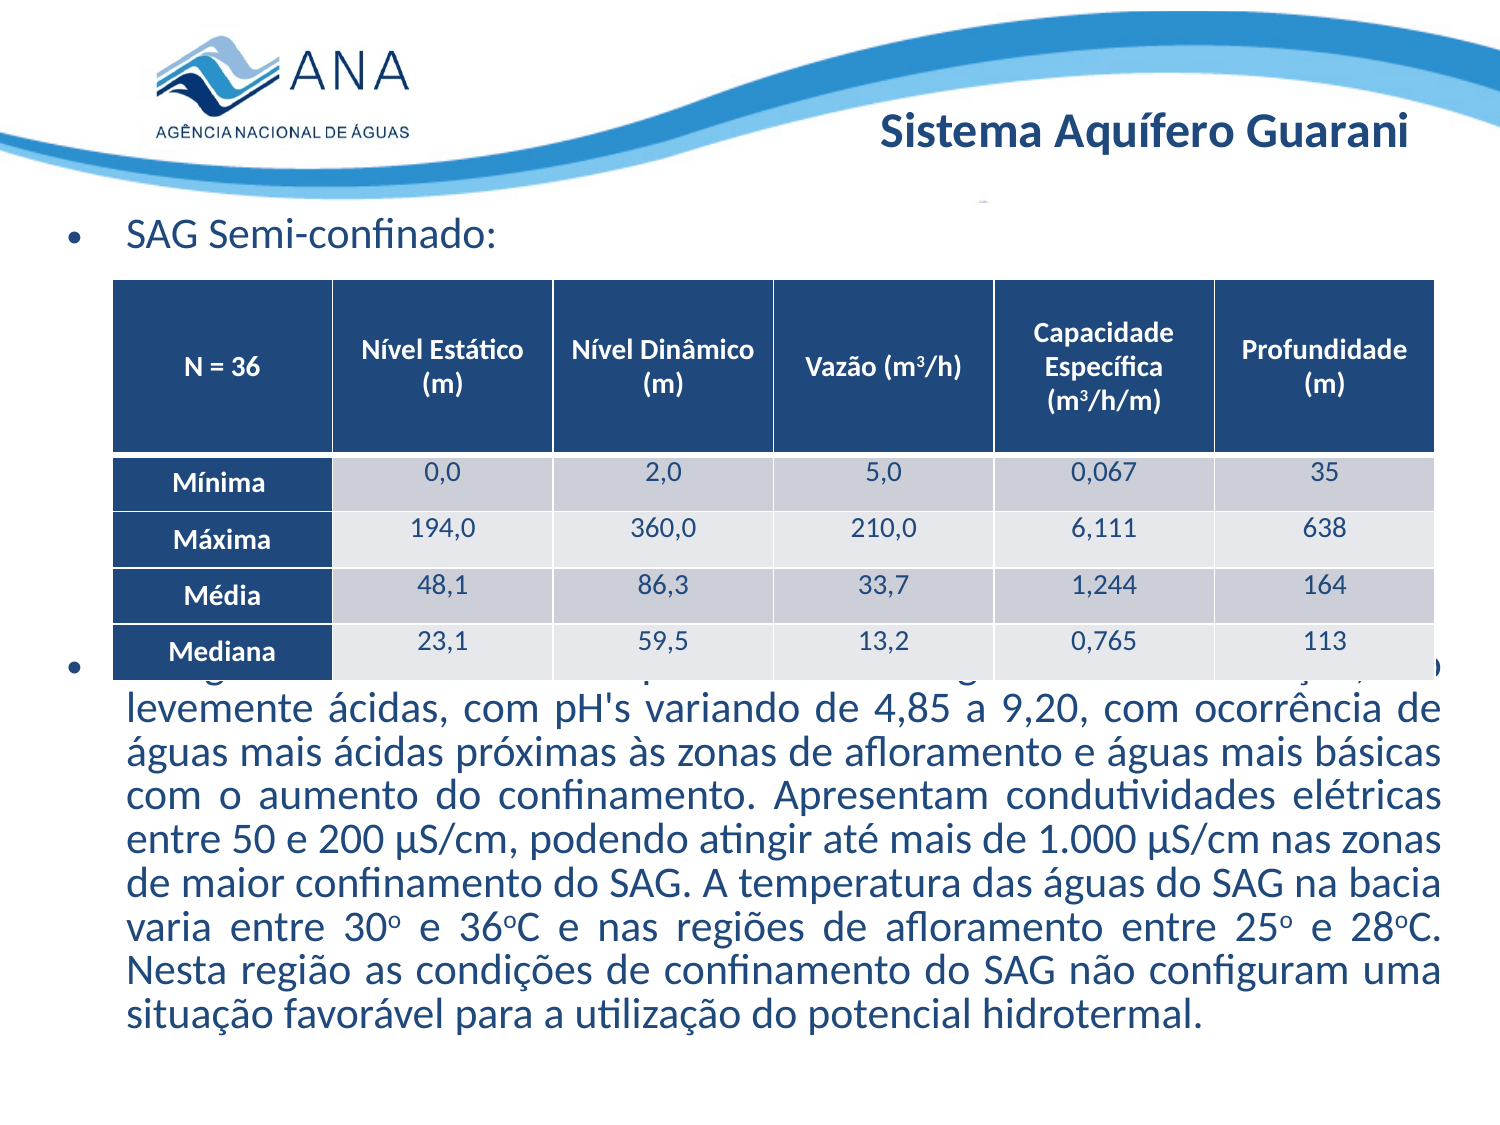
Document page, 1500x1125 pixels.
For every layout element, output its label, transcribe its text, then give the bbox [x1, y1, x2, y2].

table_cell 48,1 [333, 569, 552, 623]
table_cell 194,0 [333, 512, 552, 567]
table_cell 35 [1215, 458, 1434, 511]
table_cell Mínima [113, 458, 332, 511]
table_cell 164 [1215, 569, 1434, 623]
table_cell 638 [1215, 512, 1434, 567]
table_header Nível Estático (m) [333, 280, 552, 452]
text_box Sistema Aquífero Guarani [856, 89, 1436, 165]
table_header Nível Dinâmico (m) [554, 280, 773, 452]
table_cell Média [113, 569, 332, 623]
table_cell 6,111 [995, 512, 1214, 567]
list SAG Semi-confinado: As águas do SAG na BHRP apresentam baixo grau de mineralização, são levemente ácidas, com pH's variando de 4,85 a 9,20, com ocorrência de águas mais ácidas próximas às zonas de afloramento e águas mais básicas com o aumento do confinamento. Apresentam condutividades elétricas entre 50 e 200 μS/cm, podendo atingir até mais de 1.000 μS/cm nas zonas de maior confinamento do SAG. A temperatura das águas do SAG na bacia varia entre 30o e 36oC e nas regiões de afloramento entre 25o e 28oC. Nesta região as condições de confinamento do SAG não configuram uma situação favorável para a utilização do potencial hidrotermal. [51, 208, 1458, 1106]
table_header Capacidade Específica (m3/h/m) [995, 280, 1214, 452]
table_cell 0,067 [995, 458, 1214, 511]
table_cell 0,0 [333, 458, 552, 511]
table_cell Mediana [113, 625, 332, 680]
table_cell 0,765 [995, 625, 1214, 680]
table_cell 2,0 [554, 458, 773, 511]
table_cell 1,244 [995, 569, 1214, 623]
table_cell 113 [1215, 625, 1434, 680]
table_cell 33,7 [774, 569, 993, 623]
table_cell 86,3 [554, 569, 773, 623]
table_header N = 36 [113, 280, 332, 452]
table_cell 360,0 [554, 512, 773, 567]
picture [0, 11, 1500, 203]
table_cell Máxima [113, 512, 332, 567]
table_cell 5,0 [774, 458, 993, 511]
table_header Profundidade (m) [1215, 280, 1434, 452]
table_cell 23,1 [333, 625, 552, 680]
table_cell 59,5 [554, 625, 773, 680]
table_cell 13,2 [774, 625, 993, 680]
table_cell 210,0 [774, 512, 993, 567]
table_header Vazão (m3/h) [774, 280, 993, 452]
